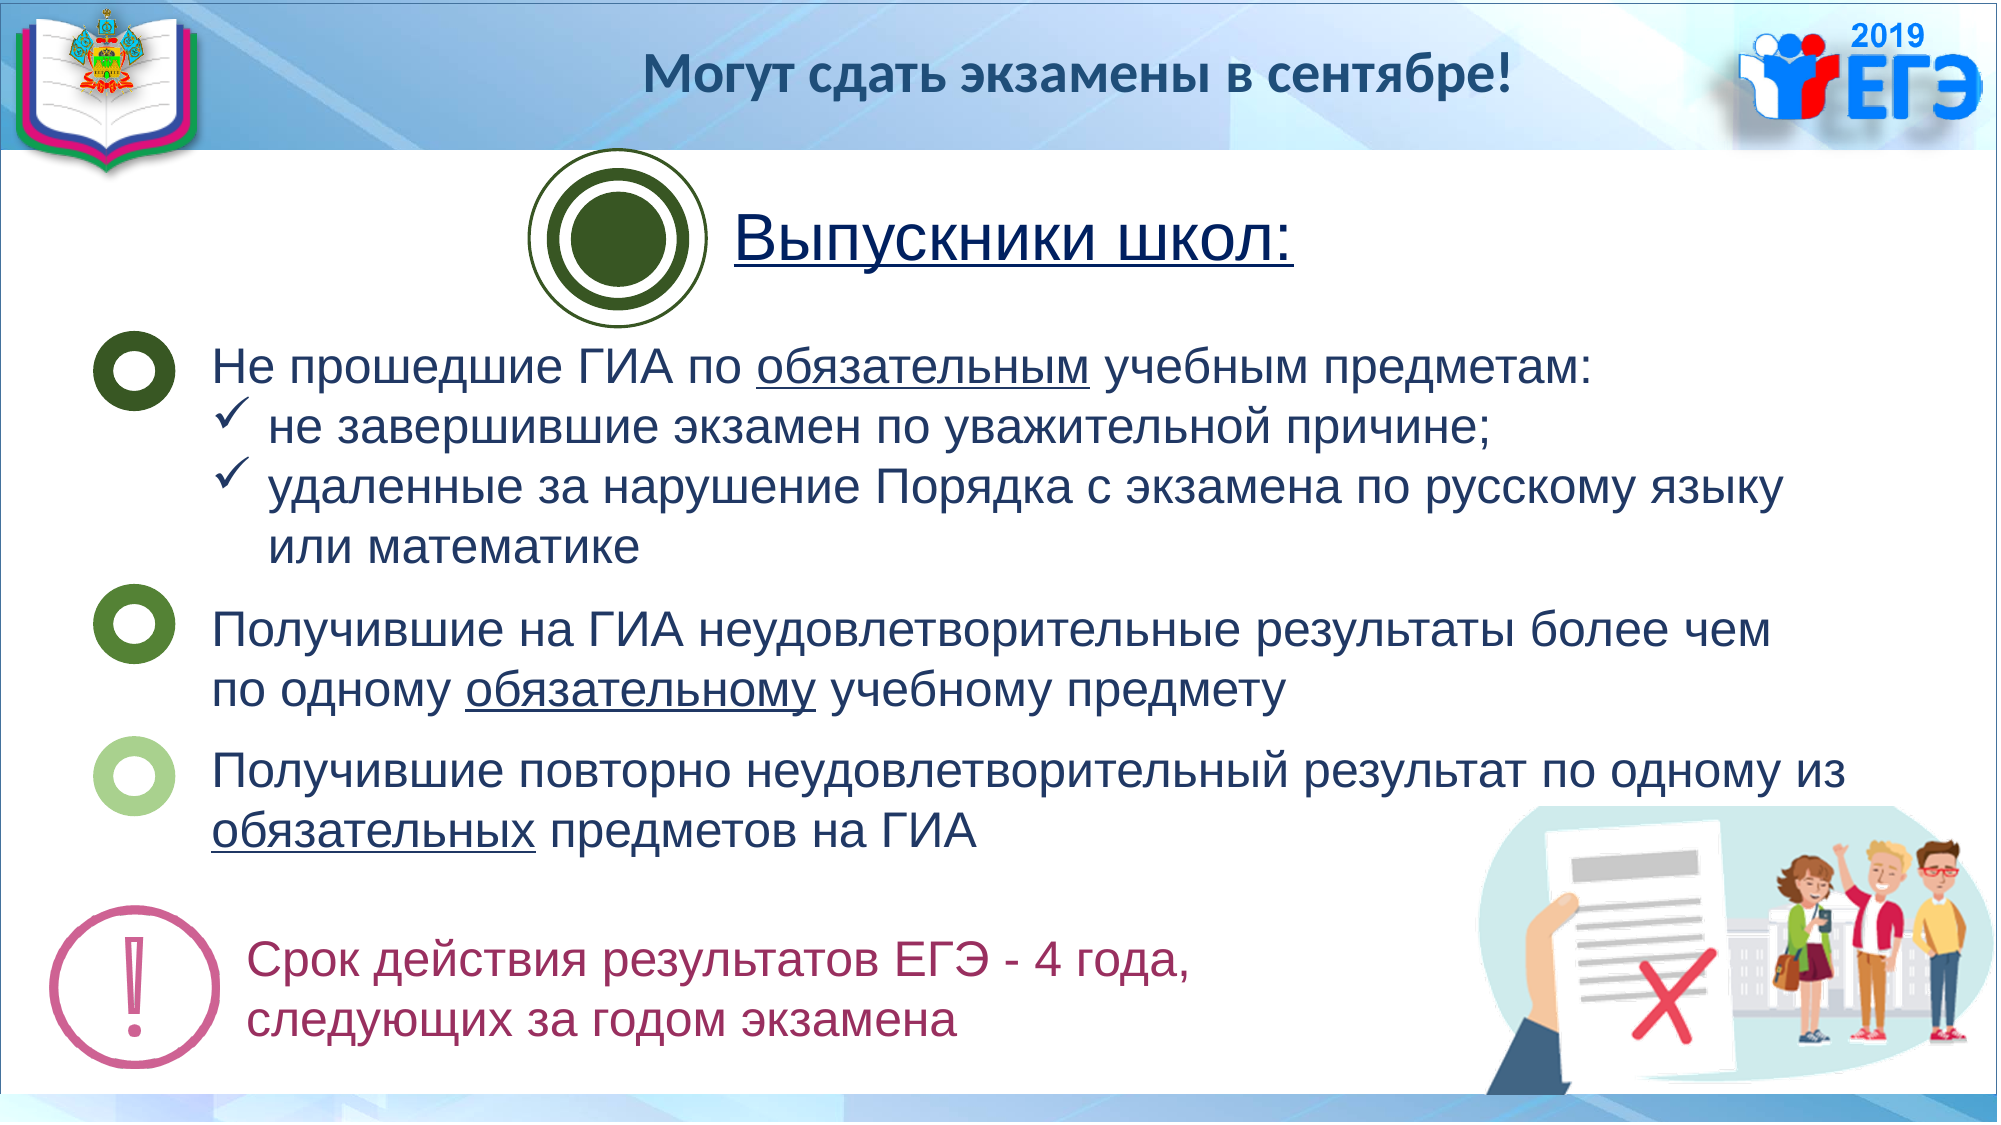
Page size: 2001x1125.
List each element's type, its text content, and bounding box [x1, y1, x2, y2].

text_box [92, 582, 177, 666]
text_box Выпускники школ: [718, 186, 1387, 281]
text_box Получившие повторно неудовлетворительный результат по одному из обязательных предметов на ГИА [196, 730, 1909, 866]
title Могут сдать экзамены в сентябре! [196, 4, 1686, 142]
picture [49, 905, 220, 1069]
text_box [529, 149, 707, 327]
text_box Не прошедшие ГИА по обязательным учебным предметам: не завершившие экзамен по уважительной причине; удаленные за нарушение Порядка с экзамена по русскому языку или математике [196, 326, 1819, 582]
text_box [92, 329, 177, 413]
text_box Срок действия результатов ЕГЭ - 4 года, следующих за годом экзамена [231, 919, 1228, 1054]
text_box [92, 735, 177, 818]
text_box Получившие на ГИА неудовлетворительные результаты более чем по одному обязательному учебному предмету [196, 589, 1795, 724]
picture [0, 0, 1997, 173]
picture [0, 806, 2000, 1122]
